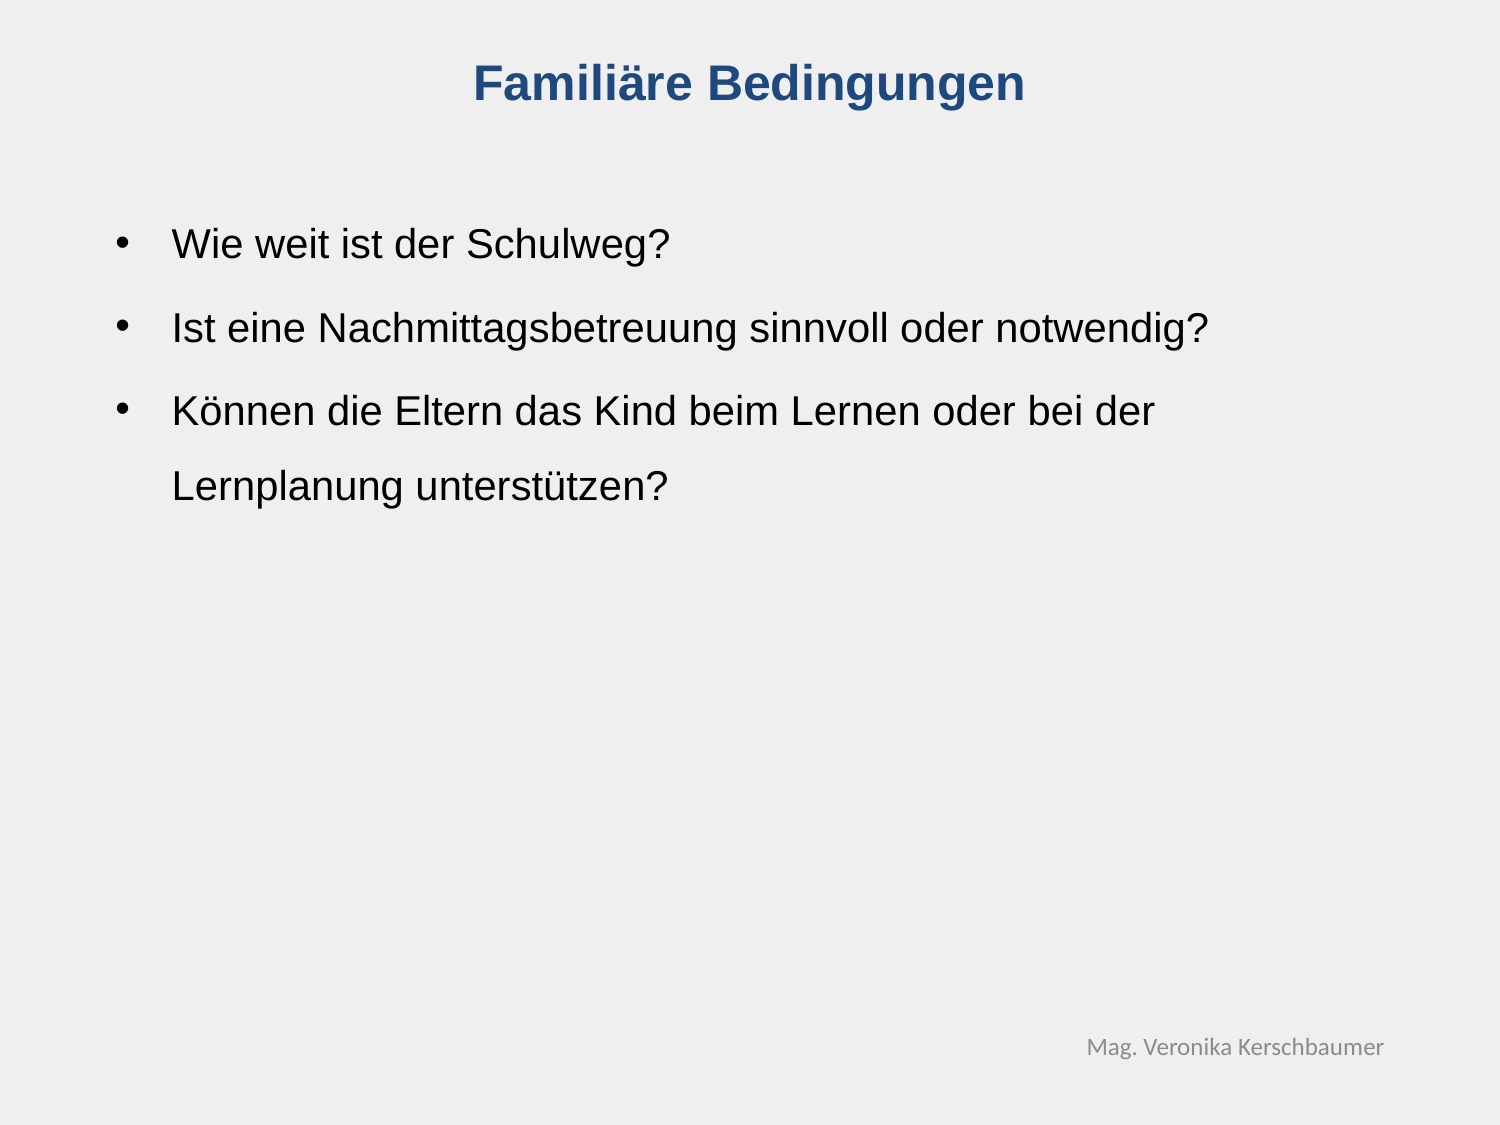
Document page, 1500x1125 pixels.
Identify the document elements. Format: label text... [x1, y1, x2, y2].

text_box Familiäre Bedingungen [0, 0, 1500, 172]
list Wie weit ist der Schulweg? Ist eine Nachmittagsbetreuung sinnvoll oder notwendig? Können die Eltern das Kind beim Lernen oder bei der Lernplanung unterstützen? [100, 184, 1400, 1125]
text_box Mag. Veronika Kerschbaumer [112, 1023, 1400, 1068]
